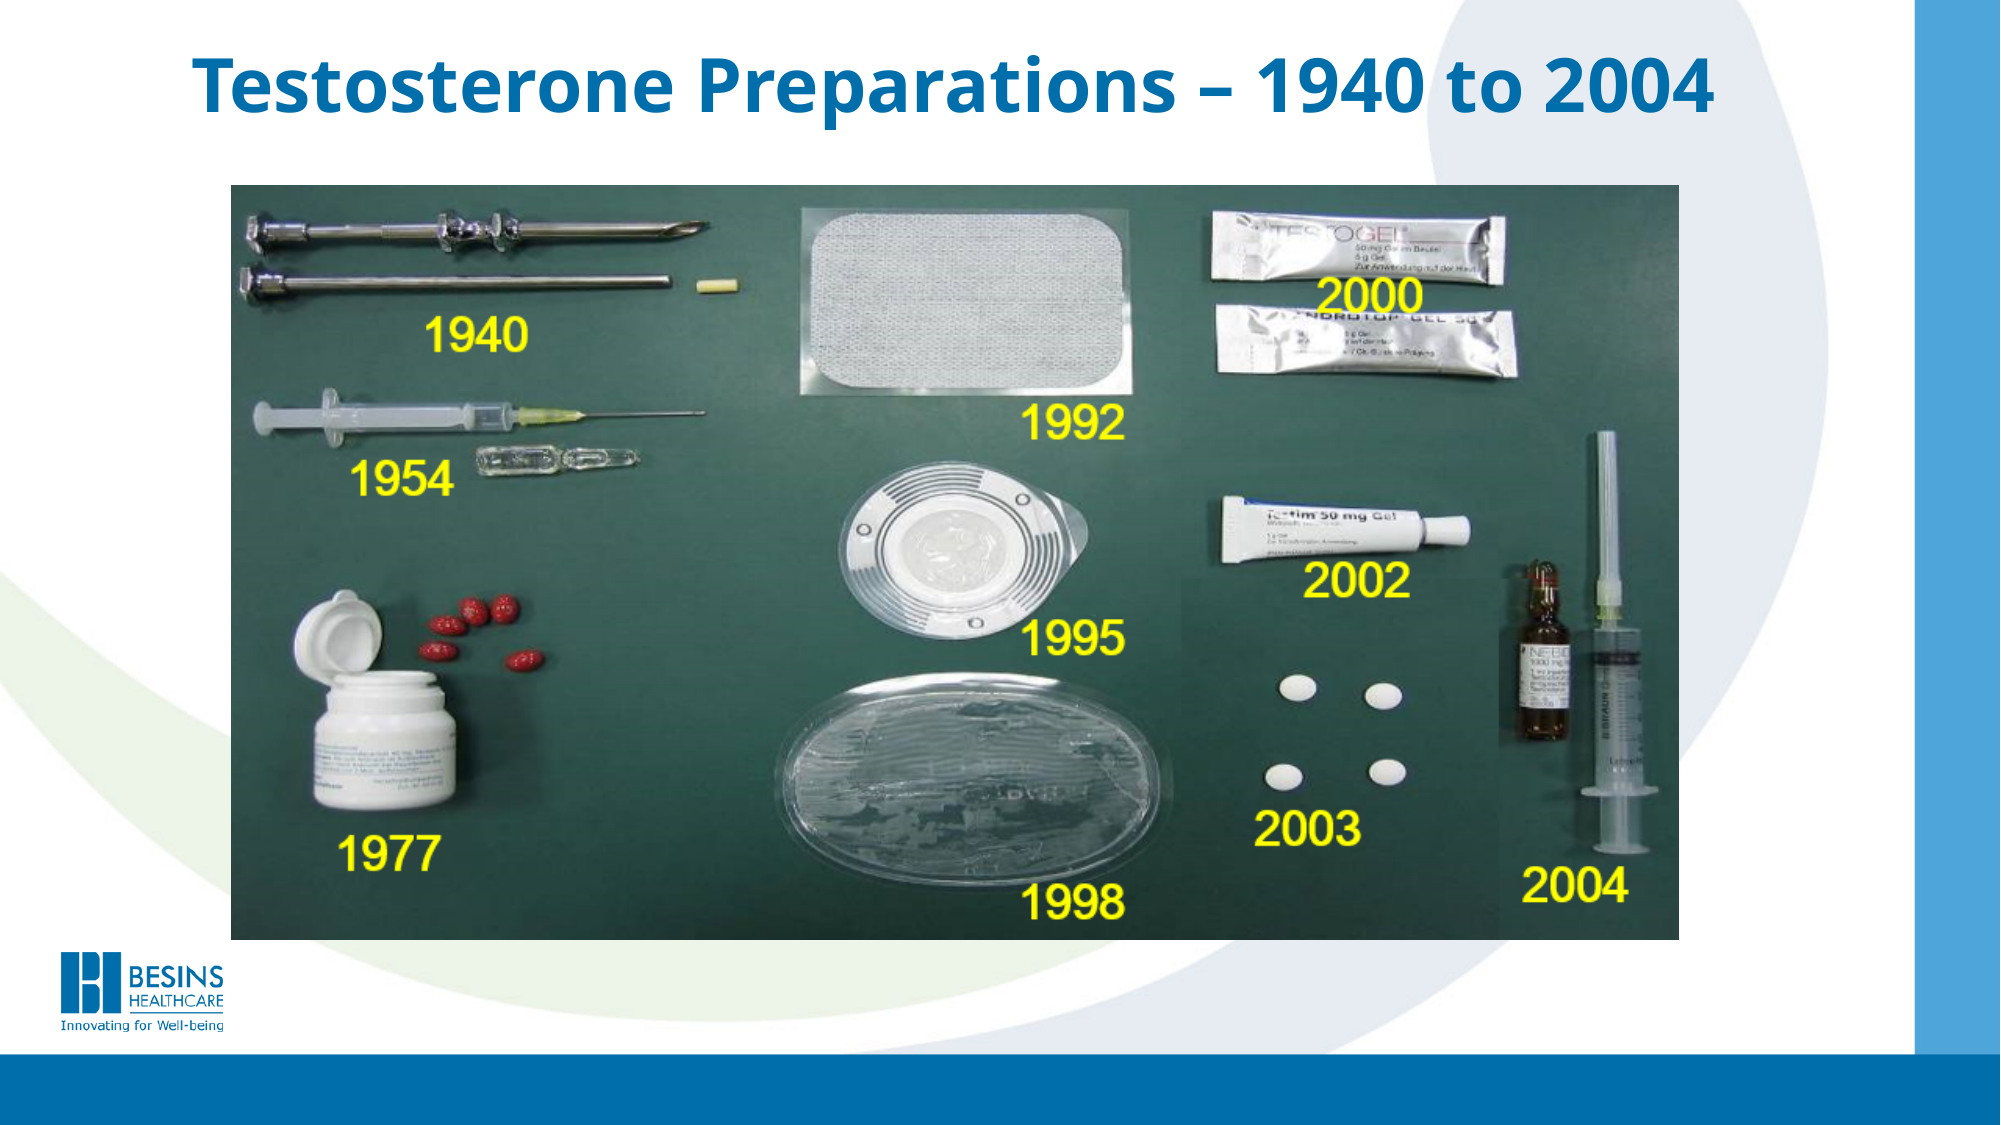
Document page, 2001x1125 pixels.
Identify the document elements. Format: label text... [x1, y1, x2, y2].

picture [0, 0, 2000, 1125]
title Testosterone Preparations – 1940 to 2004 [126, 35, 1782, 142]
